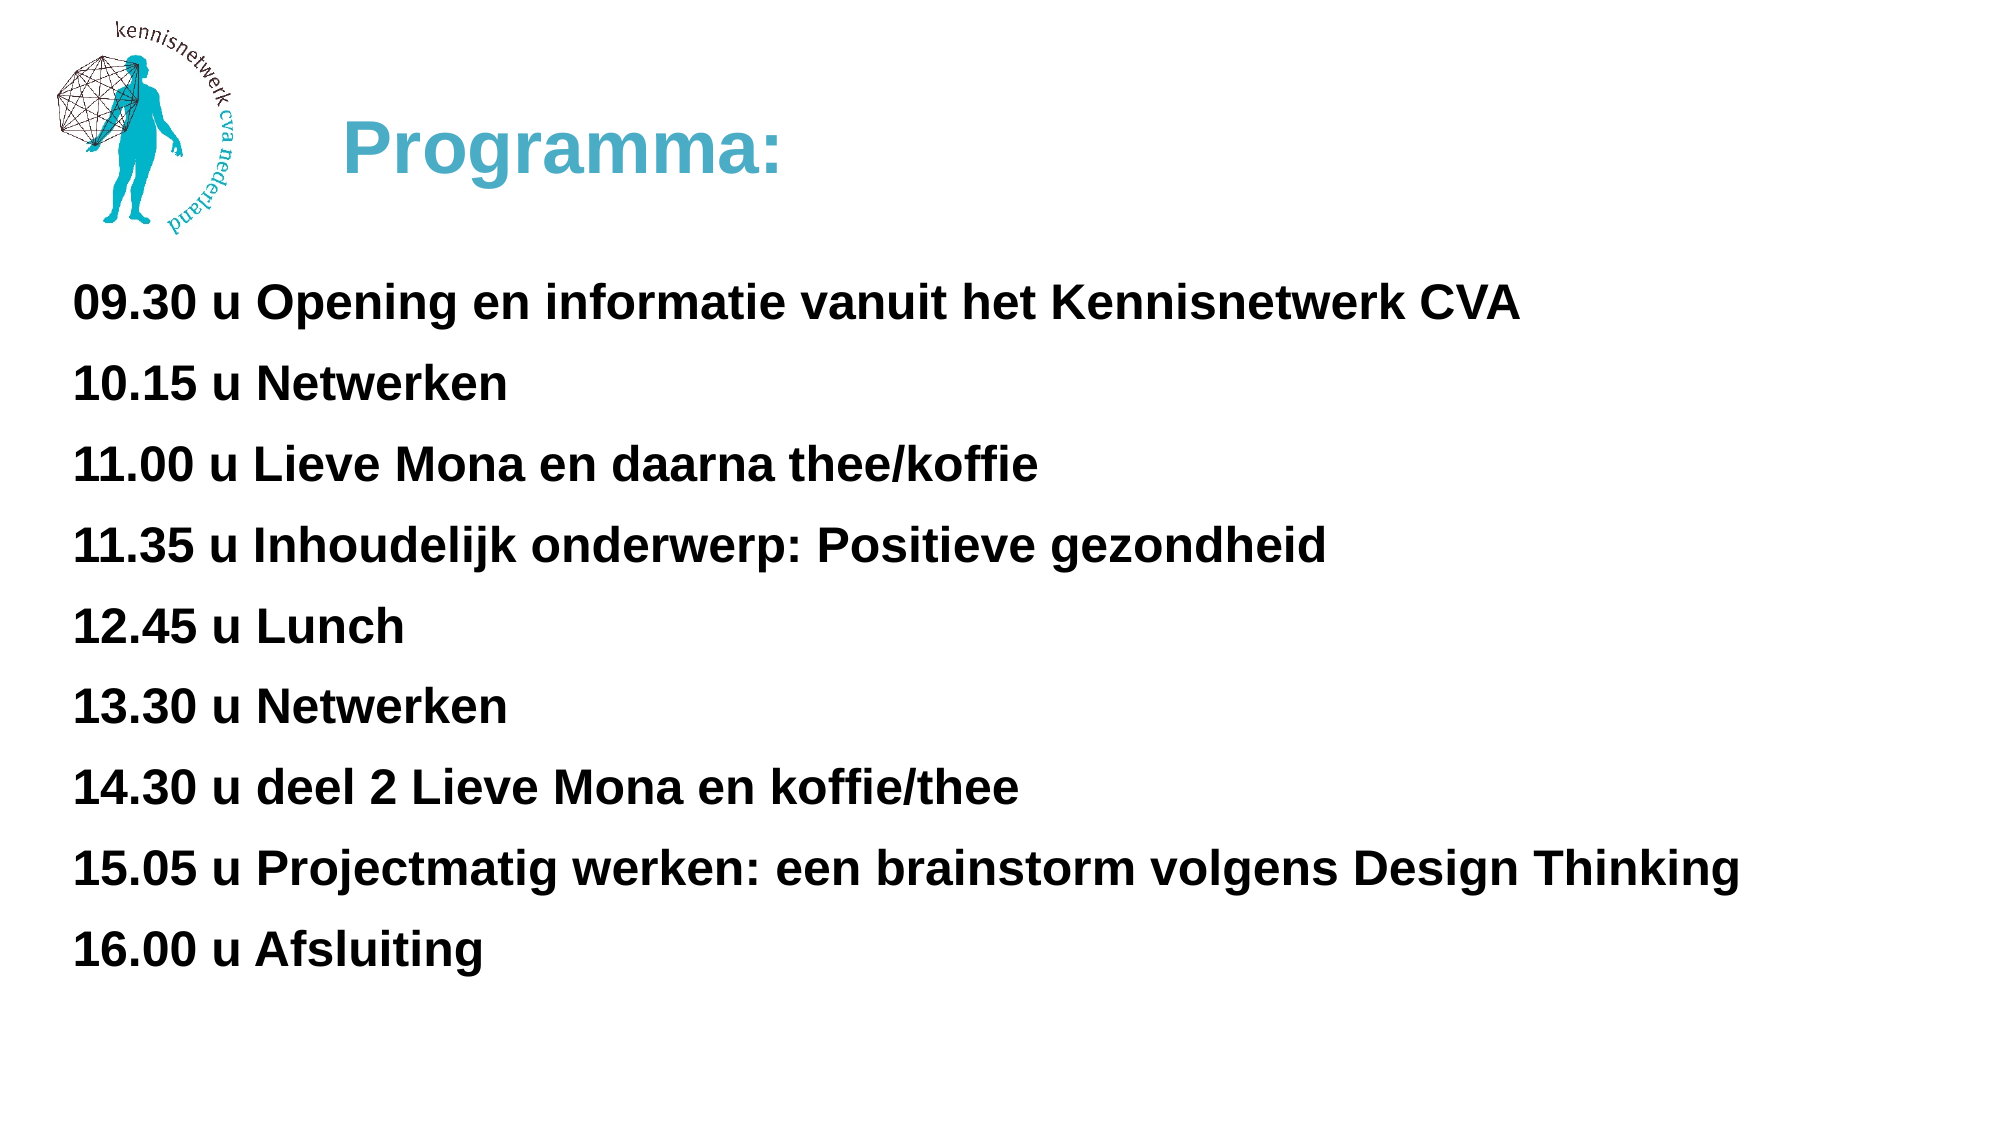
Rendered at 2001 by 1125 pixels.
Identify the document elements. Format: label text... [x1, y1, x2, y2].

title Programma: [327, 40, 1463, 258]
picture [57, 21, 233, 235]
text_box 09.30 u Opening en informatie vanuit het Kennisnetwerk CVA 10.15 u Netwerken 11.00 u Lieve Mona en daarna thee/koffie 11.35 u Inhoudelijk onderwerp: Positieve gezondheid 12.45 u Lunch 13.30 u Netwerken 14.30 u deel 2 Lieve Mona en koffie/thee 15.05 u Projectmatig werken: een brainstorm volgens Design Thinking 16.00 u Afsluiting [57, 257, 1804, 984]
